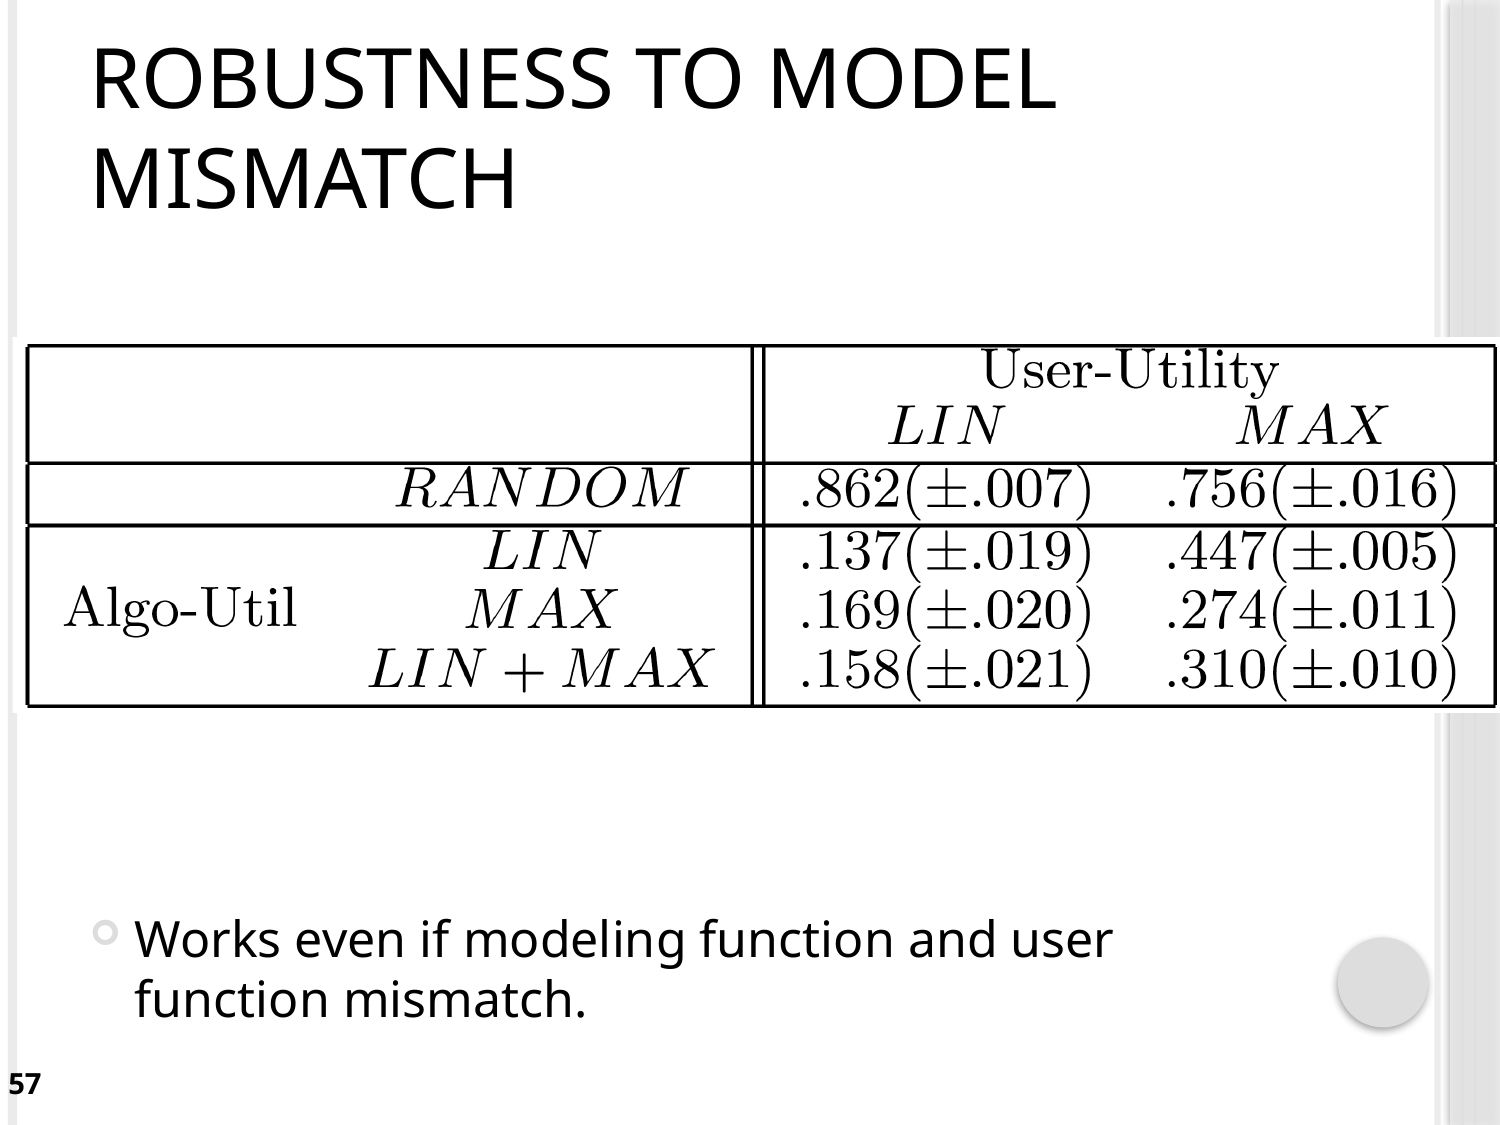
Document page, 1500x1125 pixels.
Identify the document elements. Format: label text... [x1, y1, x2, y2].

list Works even if modeling function and user function mismatch. [75, 900, 1300, 1062]
title Robustness to model mismatch [75, 45, 1338, 233]
picture [11, 336, 1500, 714]
